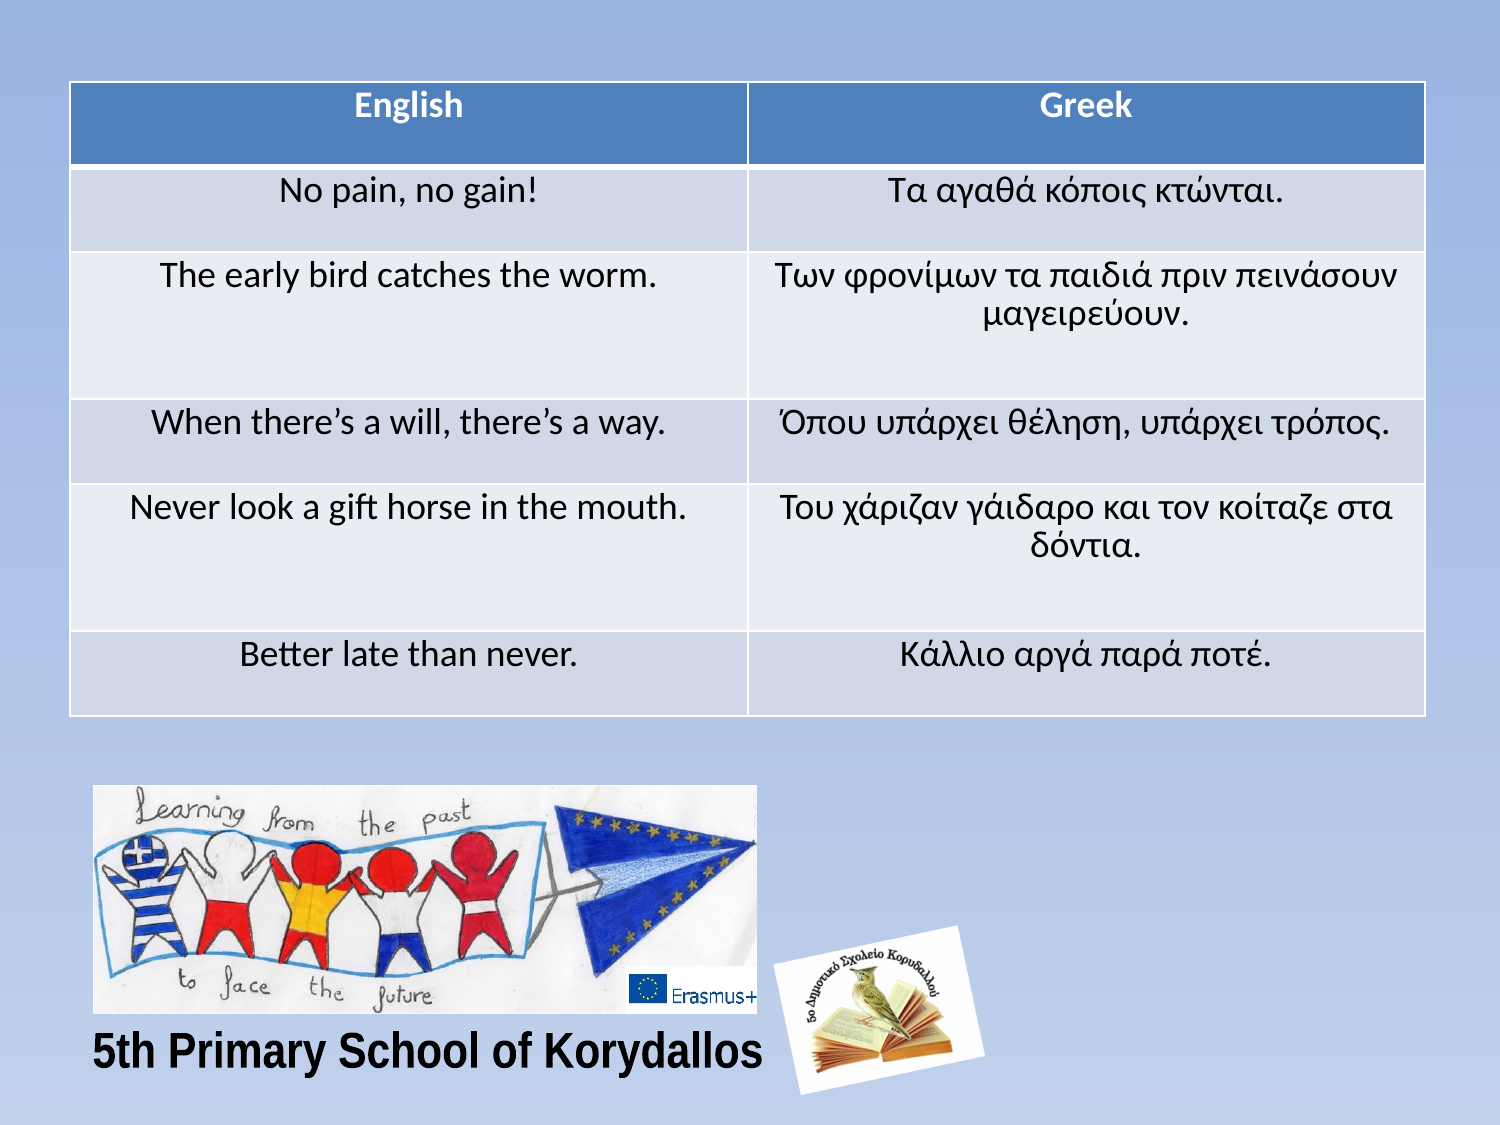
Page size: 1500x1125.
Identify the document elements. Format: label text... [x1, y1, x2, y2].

table_cell Του χάριζαν γάιδαρο και τον κοίταζε στα δόντια. [749, 485, 1424, 630]
table_cell No pain, no gain! [71, 170, 747, 251]
picture [93, 784, 757, 1014]
table_cell Των φρονίμων τα παιδιά πριν πεινάσουν μαγειρεύουν. [749, 253, 1424, 398]
table_cell Τα αγαθά κόποις κτώνται. [749, 170, 1424, 251]
table_cell Never look a gift horse in the mouth. [71, 485, 747, 630]
table_cell The early bird catches the worm. [71, 253, 747, 398]
picture [774, 926, 984, 1094]
table_header English [71, 83, 747, 164]
table_cell Κάλλιο αργά παρά ποτέ. [749, 632, 1424, 715]
table_cell Better late than never. [71, 632, 747, 715]
table_cell When there’s a will, there’s a way. [71, 400, 747, 483]
table_cell Όπου υπάρχει θέληση, υπάρχει τρόπος. [749, 400, 1424, 483]
table_header Greek [749, 83, 1424, 164]
